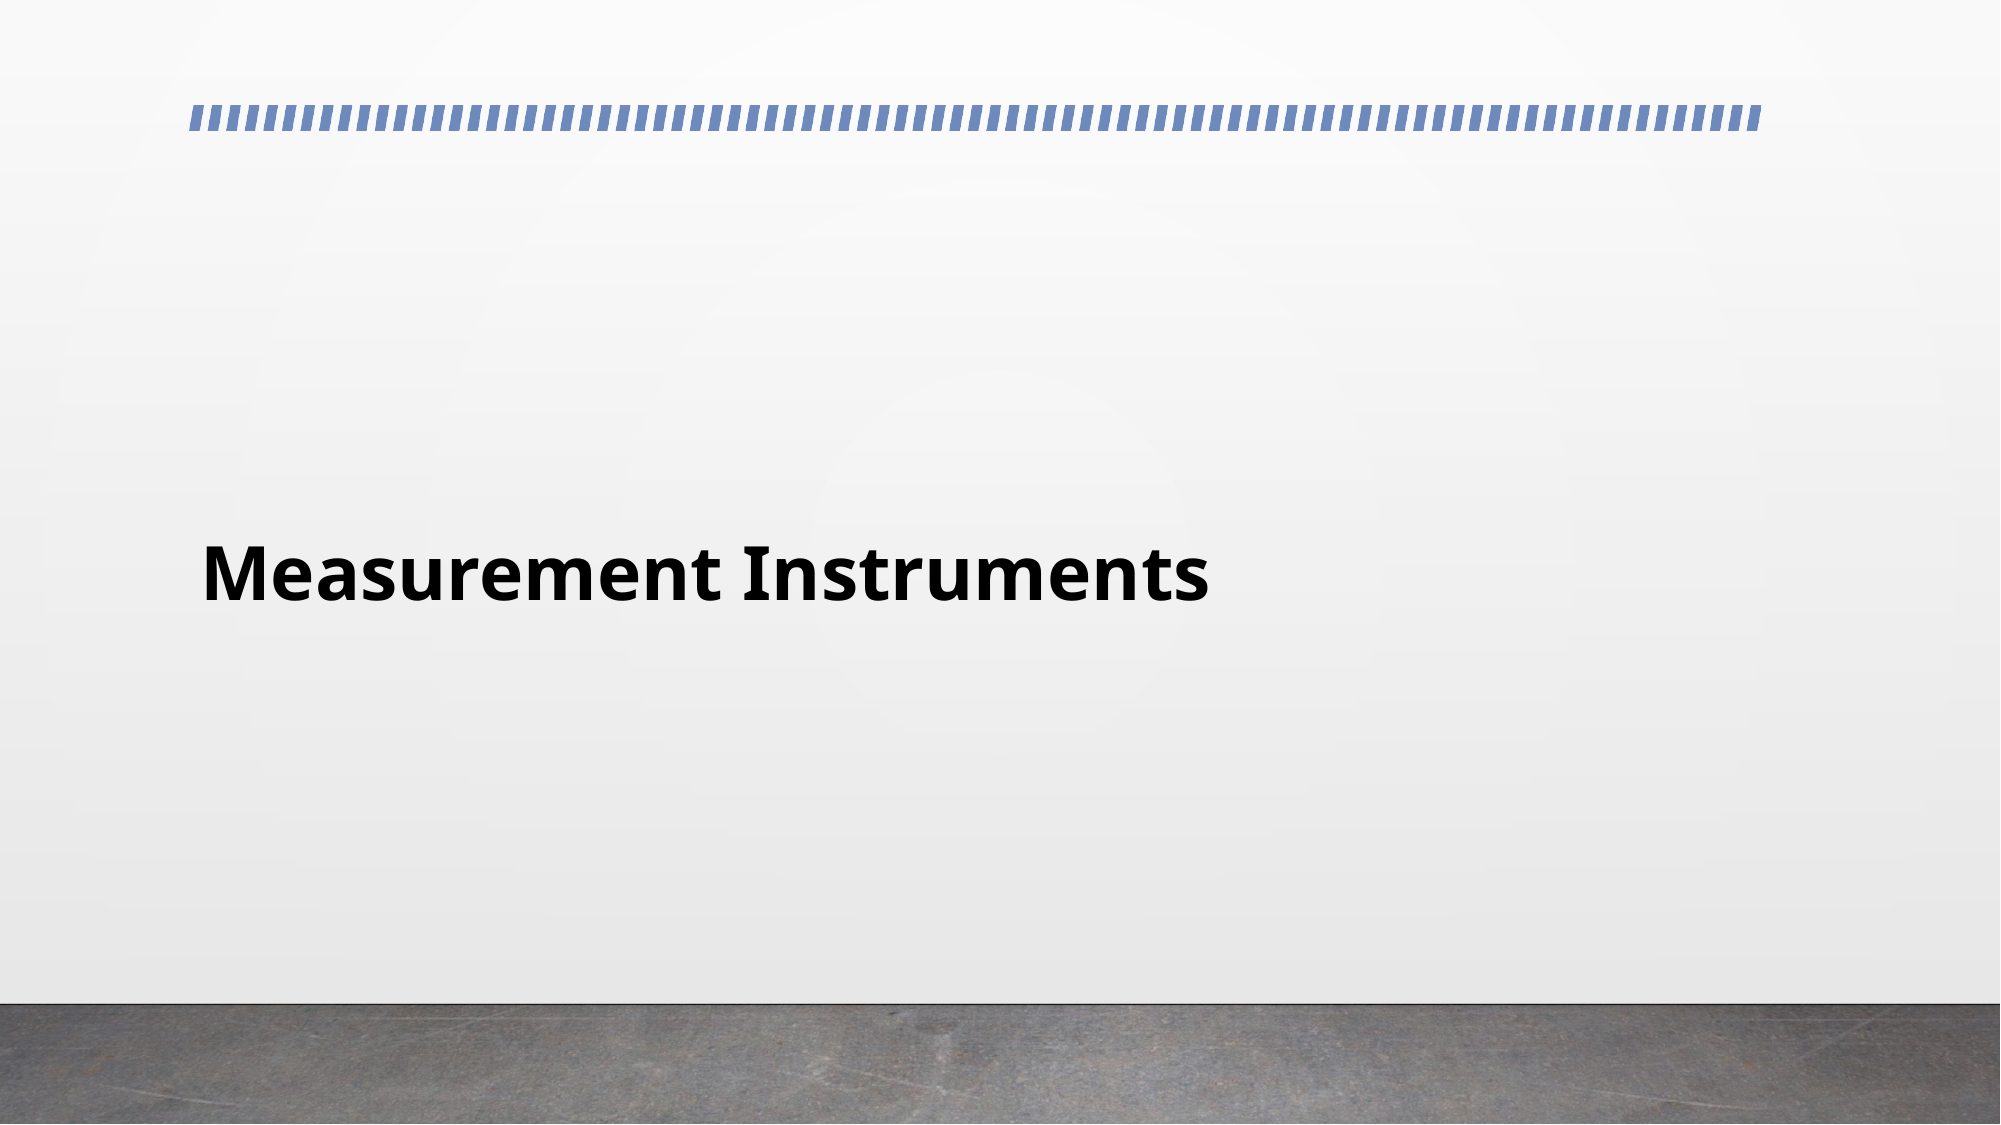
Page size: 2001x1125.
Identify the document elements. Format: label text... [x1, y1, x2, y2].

picture [0, 1004, 2000, 1124]
title Measurement Instruments [185, 288, 1600, 625]
